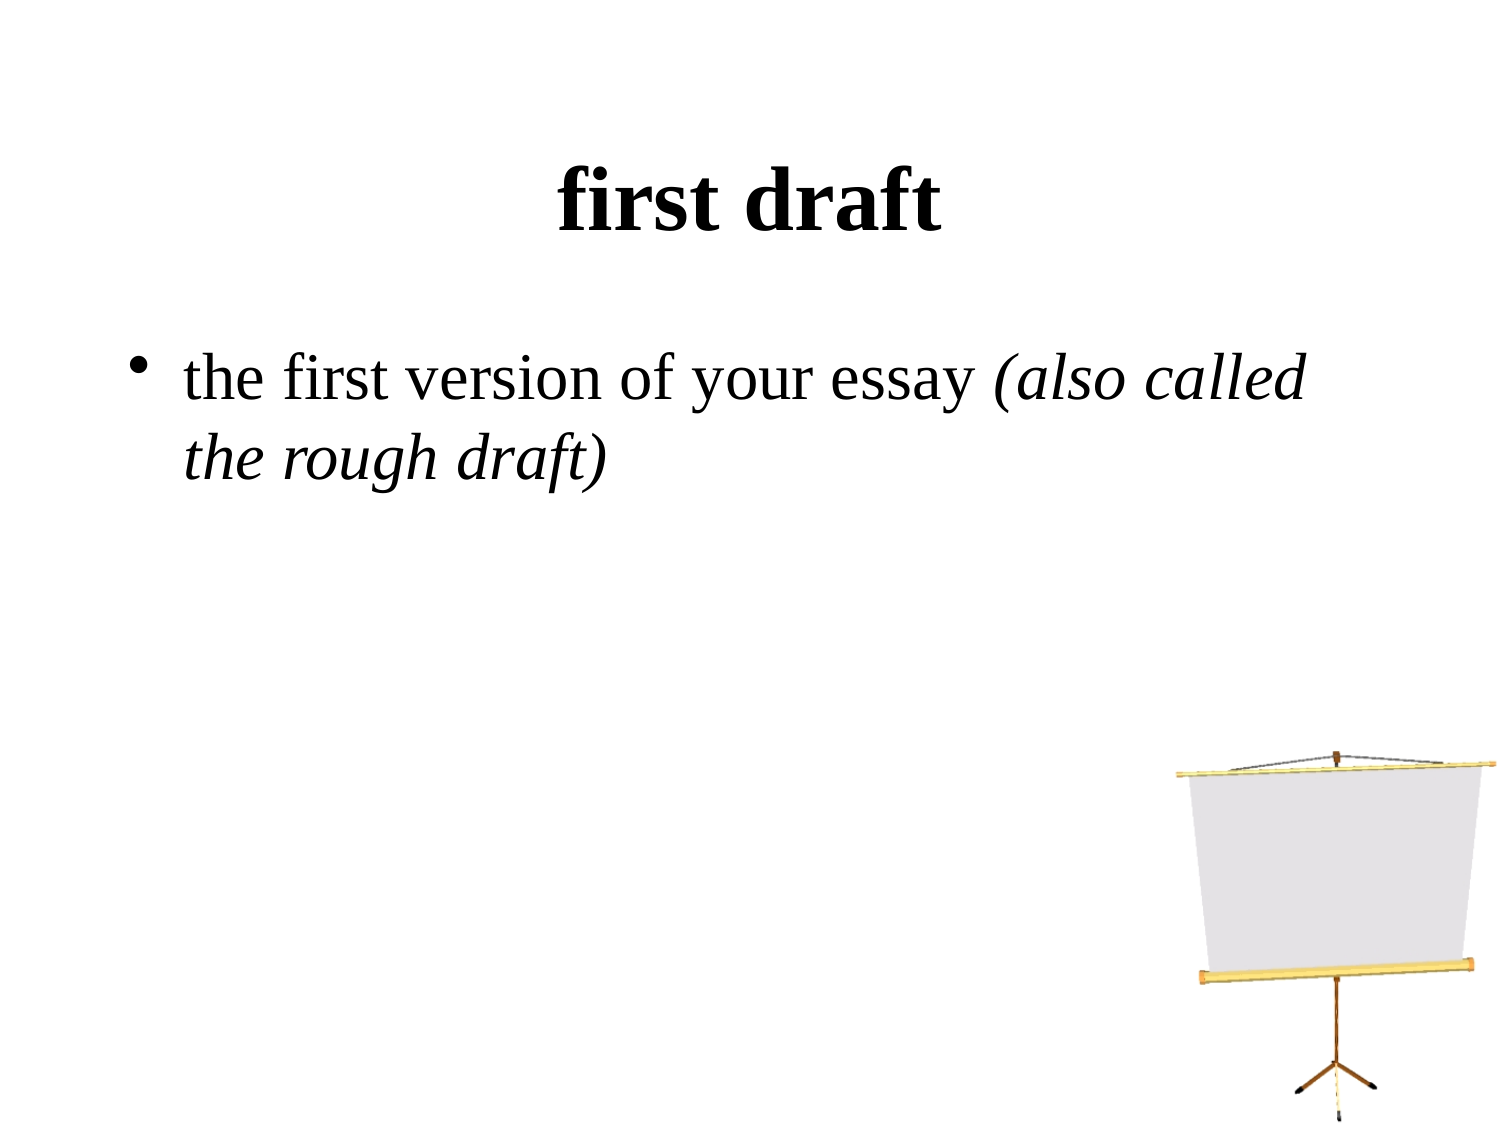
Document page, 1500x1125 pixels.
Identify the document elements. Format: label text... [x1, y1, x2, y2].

title first draft [112, 99, 1388, 288]
picture [1167, 750, 1500, 1125]
list the first version of your essay (also called the rough draft) [112, 324, 1388, 1000]
